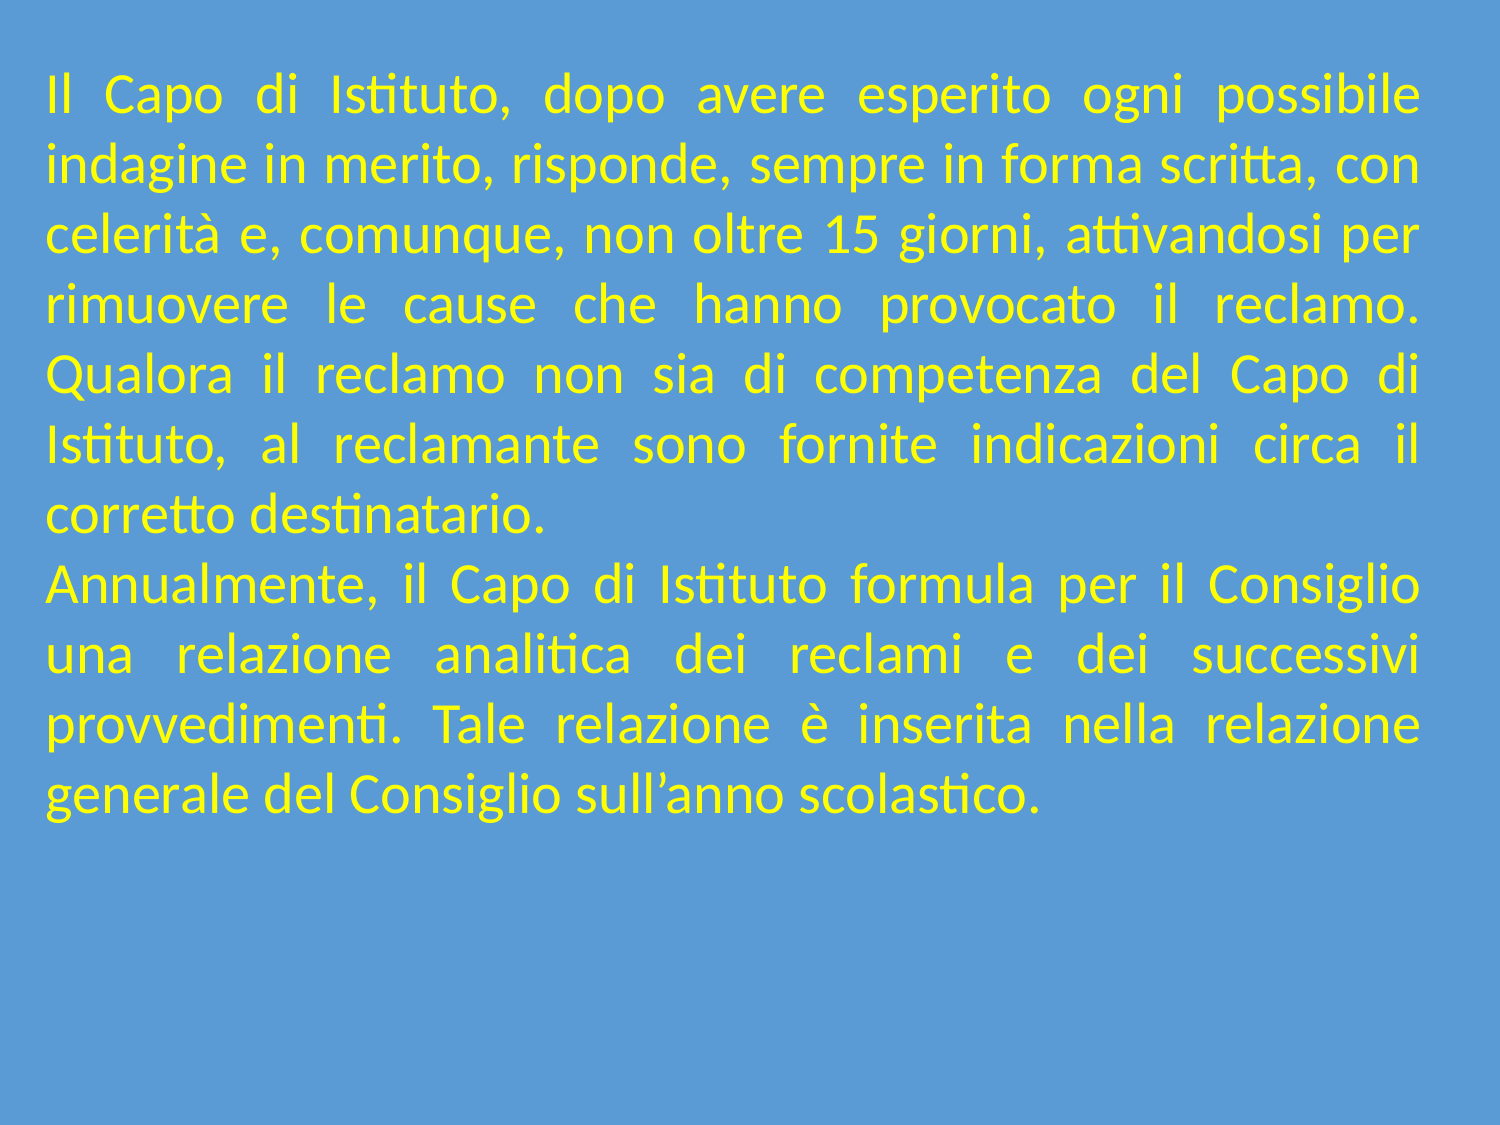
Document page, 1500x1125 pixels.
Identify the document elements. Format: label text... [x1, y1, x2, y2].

text_box Il Capo di Istituto, dopo avere esperito ogni possibile indagine in merito, risponde, sempre in forma scritta, con celerità e, comunque, non oltre 15 giorni, attivandosi per rimuovere le cause che hanno provocato il reclamo. Qualora il reclamo non sia di competenza del Capo di Istituto, al reclamante sono fornite indicazioni circa il corretto destinatario. Annualmente, il Capo di Istituto formula per il Consiglio una relazione analitica dei reclami e dei successivi provvedimenti. Tale relazione è inserita nella relazione generale del Consiglio sull’anno scolastico. [30, 47, 1437, 833]
